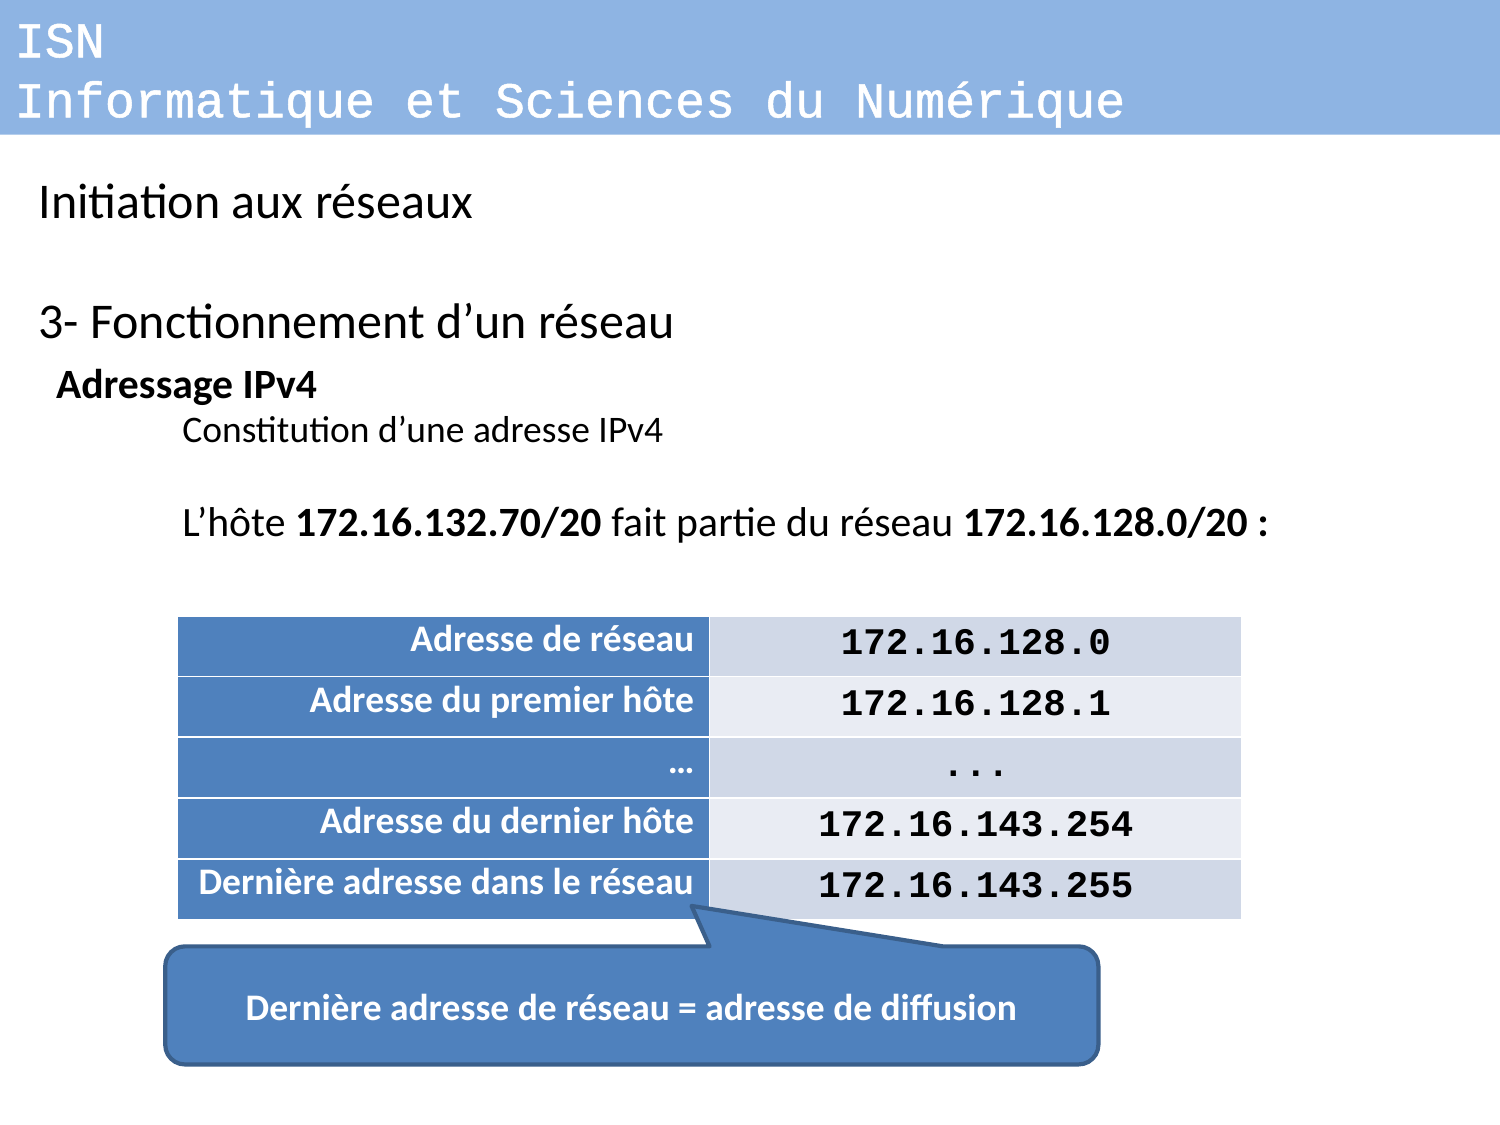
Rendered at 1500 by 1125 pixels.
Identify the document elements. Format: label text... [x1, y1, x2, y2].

text_box Constitution d’une adresse IPv4 L’hôte 172.16.132.70/20 fait partie du réseau 172.16.128.0/20 : [167, 397, 1285, 642]
table_cell Dernière adresse dans le réseau [178, 860, 709, 919]
text_box Adressage IPv4 [41, 349, 1447, 415]
table_cell … [178, 738, 709, 797]
table_header 172.16.128.0 [710, 617, 1241, 676]
table_header Adresse de réseau [178, 617, 709, 676]
table_cell Adresse du dernier hôte [178, 799, 709, 858]
text_box Initiation aux réseaux 3- Fonctionnement d’un réseau [23, 160, 690, 356]
text_box ISN Informatique et Sciences du Numérique [0, 75, 1500, 135]
table_cell ... [710, 738, 1241, 797]
table_cell 172.16.143.255 [710, 860, 1241, 919]
text_box [0, 0, 1500, 75]
table_cell 172.16.128.1 [710, 677, 1241, 736]
text_box Dernière adresse de réseau = adresse de diffusion [163, 903, 1101, 1067]
table_cell 172.16.143.254 [710, 799, 1241, 858]
table_cell Adresse du premier hôte [178, 677, 709, 736]
